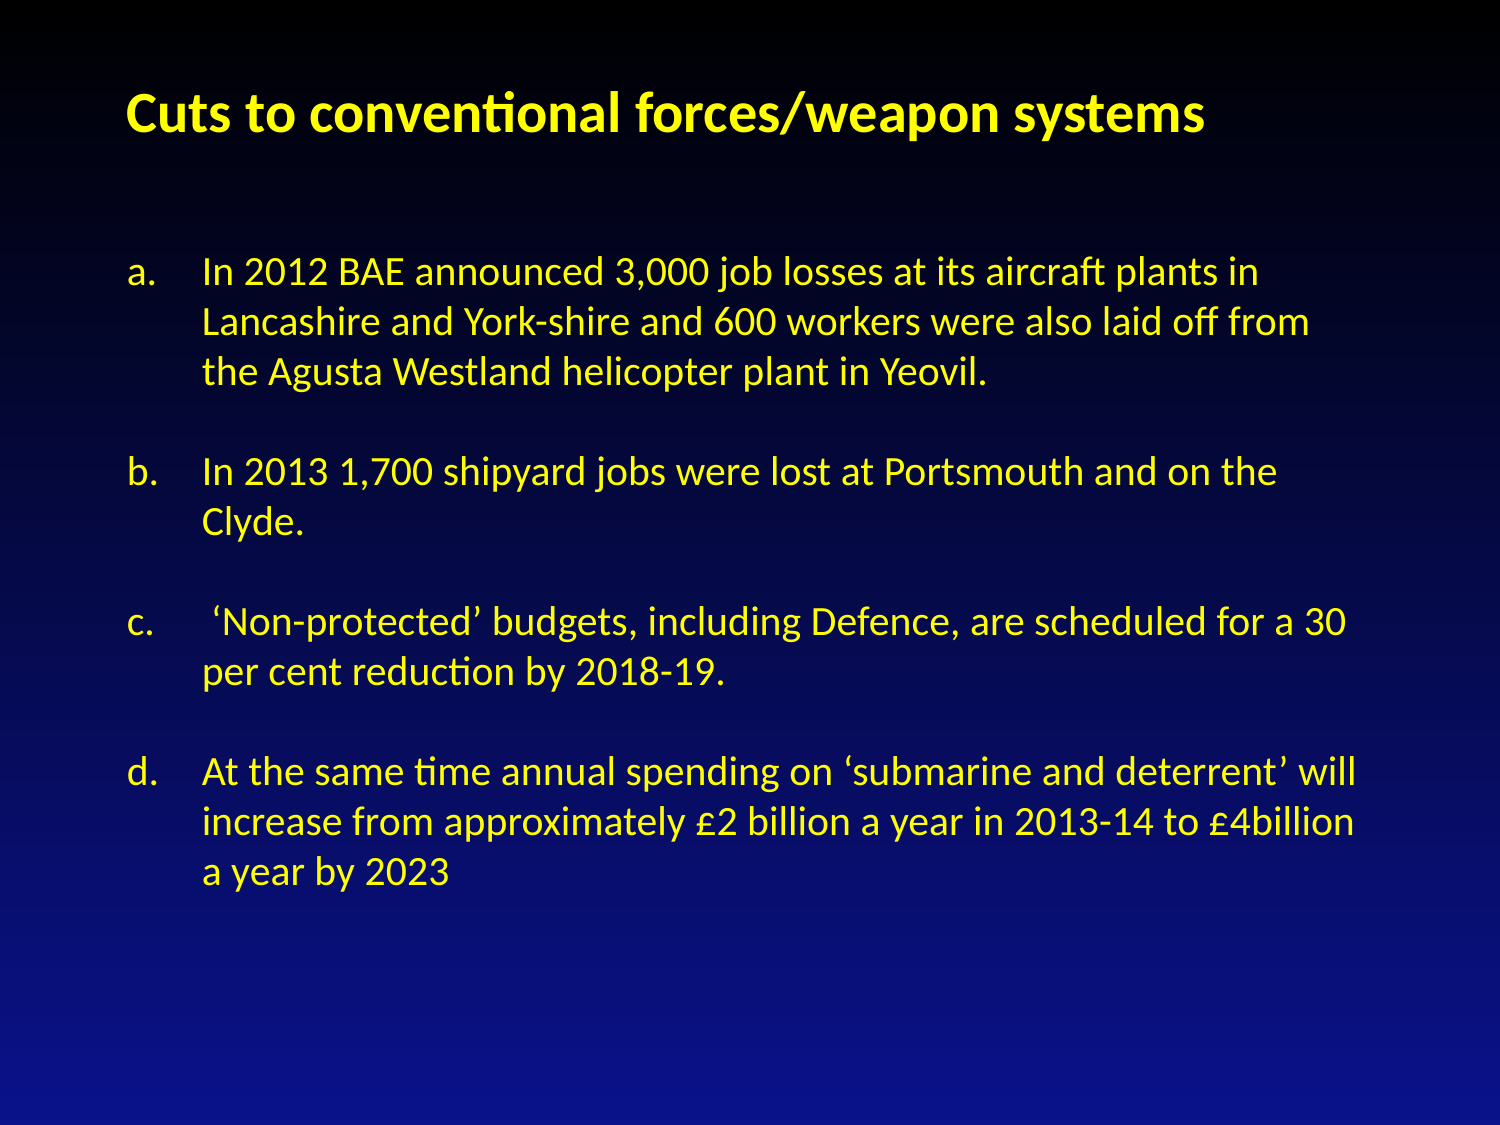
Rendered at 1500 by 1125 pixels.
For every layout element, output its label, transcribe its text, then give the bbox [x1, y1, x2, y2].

text_box Cuts to conventional forces/weapon systems In 2012 BAE announced 3,000 job losses at its aircraft plants in Lancashire and York-shire and 600 workers were also laid off from the Agusta Westland helicopter plant in Yeovil. In 2013 1,700 shipyard jobs were lost at Portsmouth and on the Clyde. ‘Non-protected’ budgets, including Defence, are scheduled for a 30 per cent reduction by 2018-19. At the same time annual spending on ‘submarine and deterrent’ will increase from approximately £2 billion a year in 2013-14 to £4billion a year by 2023 [112, 66, 1388, 952]
